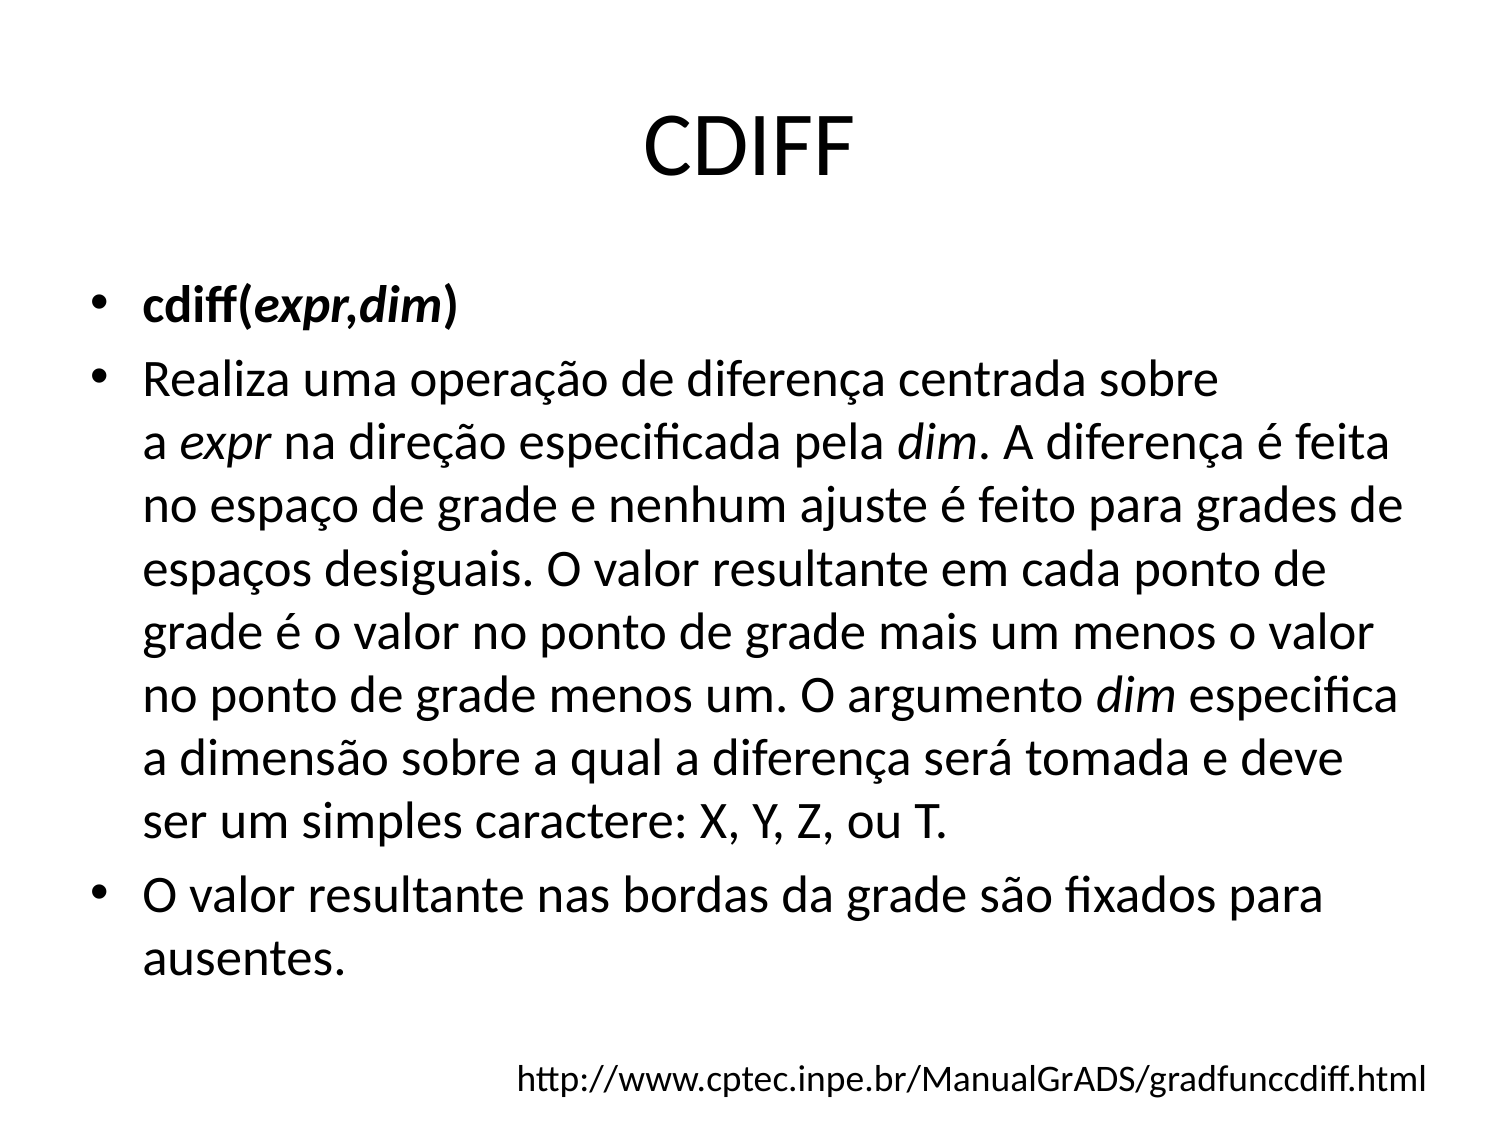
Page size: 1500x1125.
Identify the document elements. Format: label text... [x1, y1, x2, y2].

text_box http://www.cptec.inpe.br/ManualGrADS/gradfunccdiff.html [501, 1046, 1477, 1107]
list cdiff(expr,dim) Realiza uma operação de diferença centrada sobre a expr na direção especificada pela dim. A diferença é feita no espaço de grade e nenhum ajuste é feito para grades de espaços desiguais. O valor resultante em cada ponto de grade é o valor no ponto de grade mais um menos o valor no ponto de grade menos um. O argumento dim especifica a dimensão sobre a qual a diferença será tomada e deve ser um simples caractere: X, Y, Z, ou T. O valor resultante nas bordas da grade são fixados para ausentes. [75, 262, 1425, 1005]
title CDIFF [75, 45, 1425, 233]
